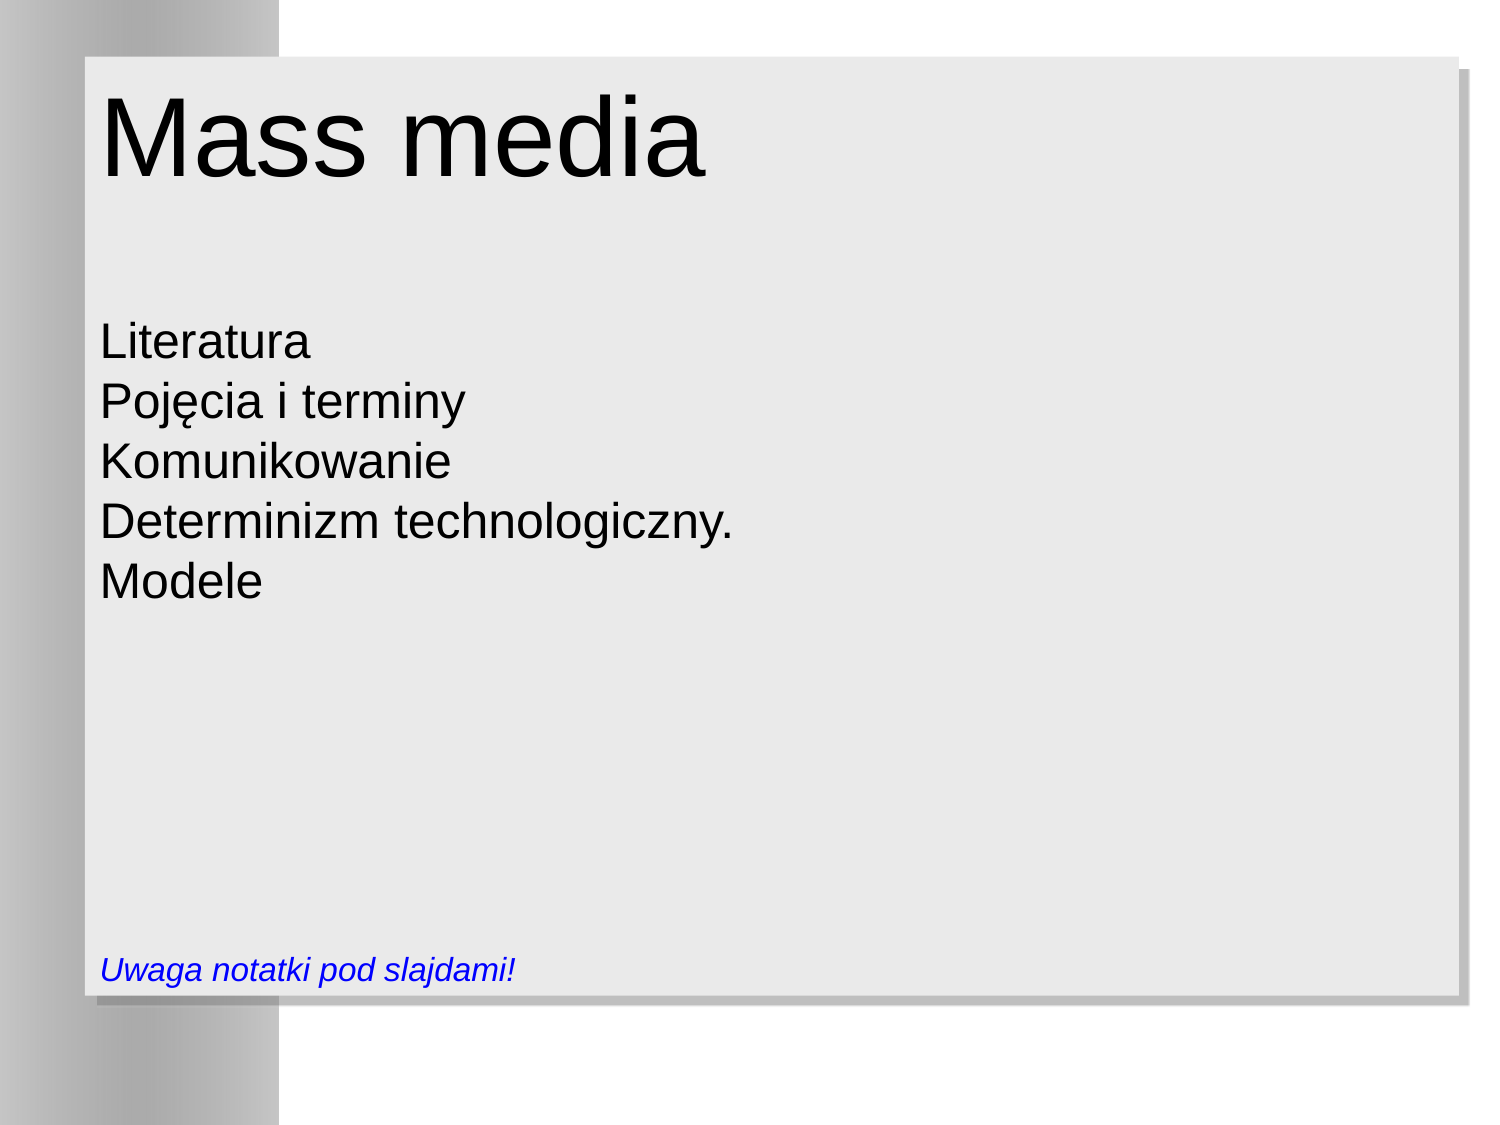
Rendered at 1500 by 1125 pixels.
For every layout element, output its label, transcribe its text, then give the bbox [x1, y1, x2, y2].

text_box Mass media Literatura Pojęcia i terminy Komunikowanie Determinizm technologiczny. Modele Uwaga notatki pod slajdami! [84, 56, 1459, 996]
text_box [0, 0, 279, 1125]
